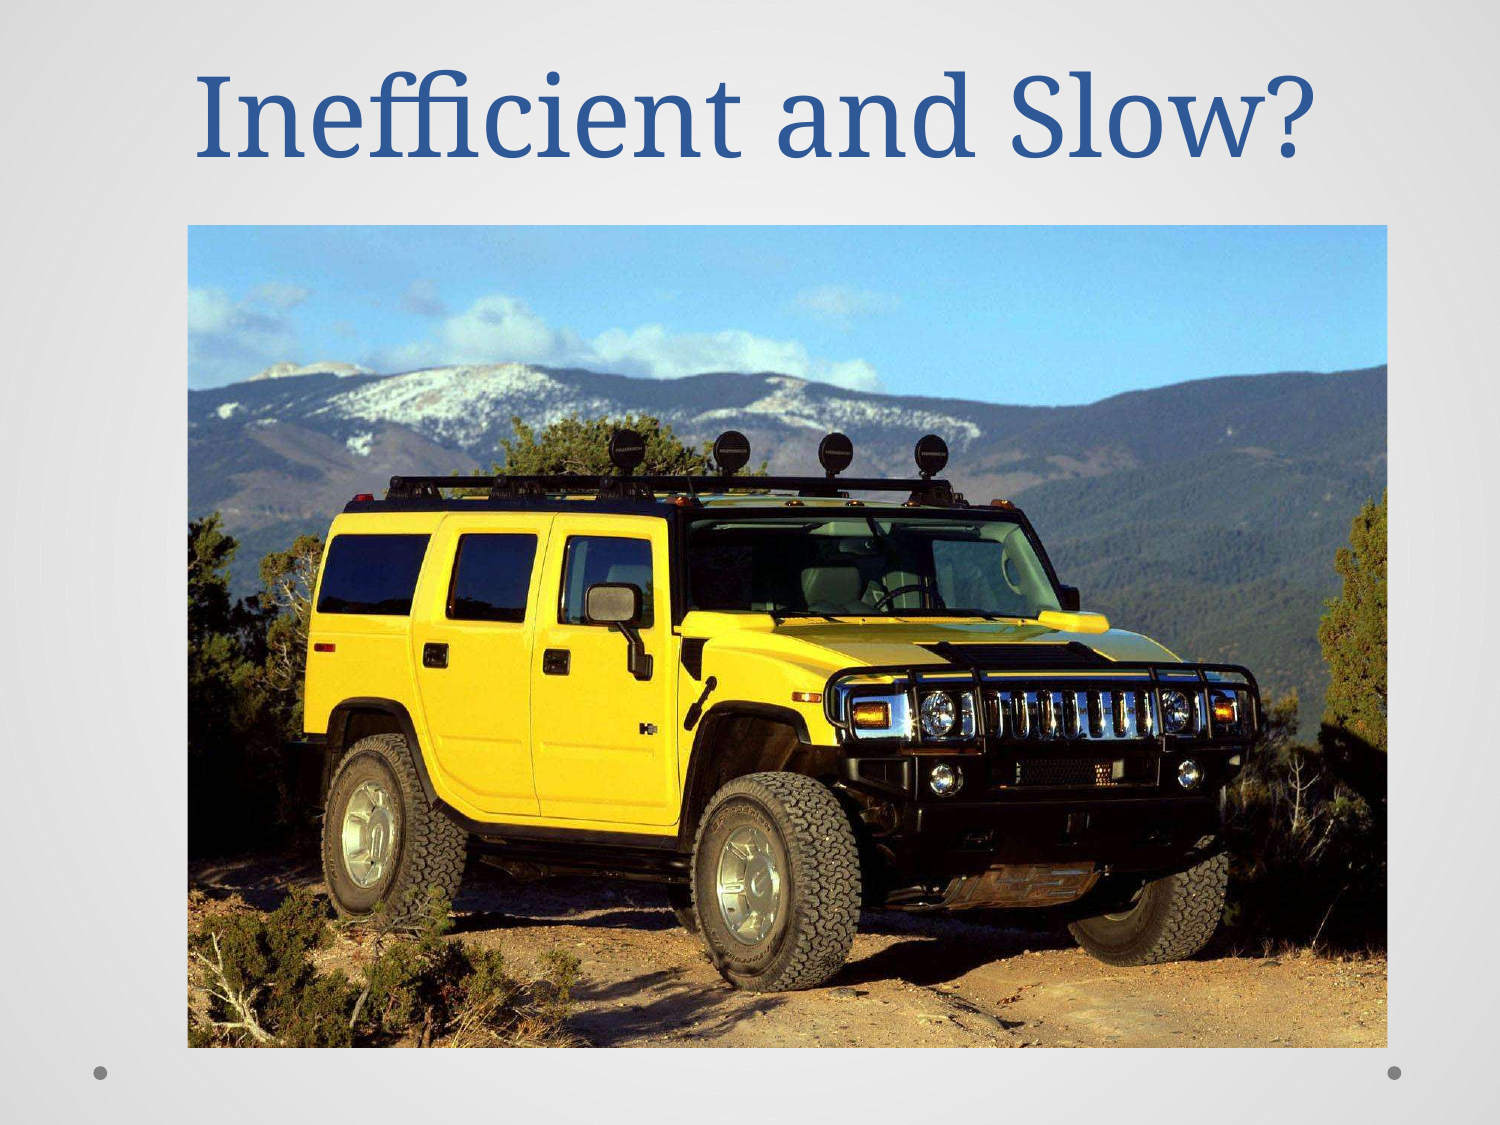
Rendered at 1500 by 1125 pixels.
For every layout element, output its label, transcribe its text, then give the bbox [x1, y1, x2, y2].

title Inefficient and Slow? [75, 0, 1438, 188]
picture [187, 224, 1388, 1048]
